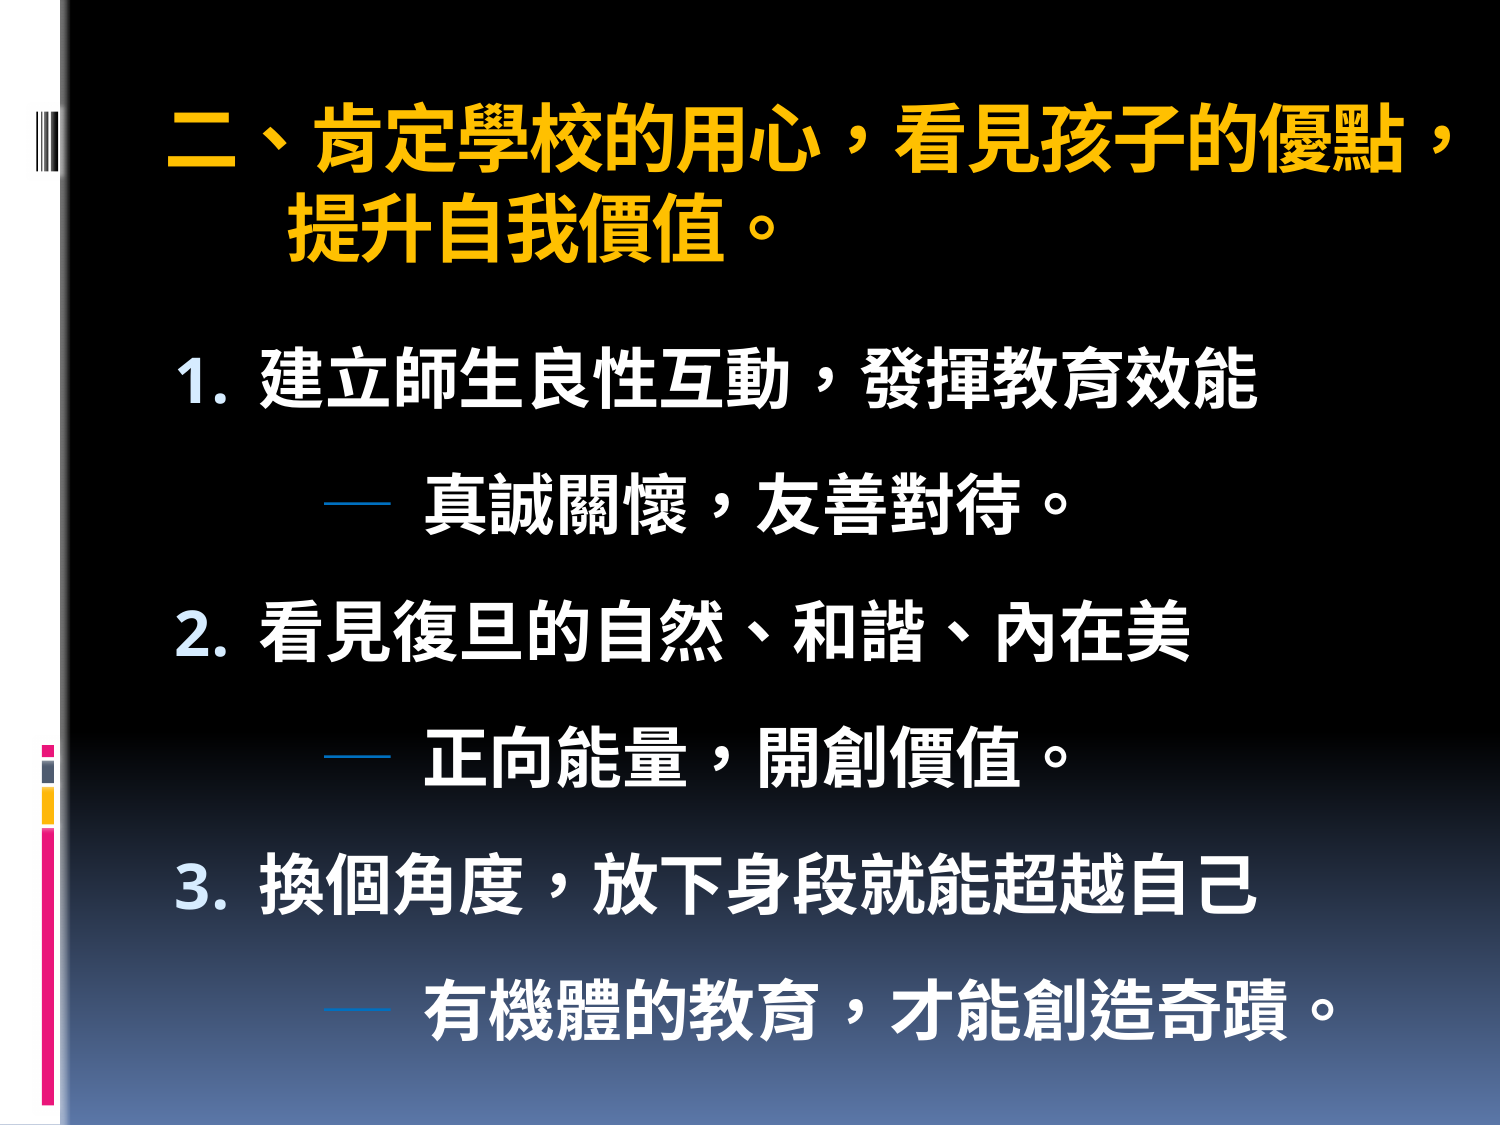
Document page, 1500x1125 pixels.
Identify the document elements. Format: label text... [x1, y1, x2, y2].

title 二、肯定學校的用心，看見孩子的優點，提升自我價值。 [150, 83, 1425, 234]
list 建立師生良性互動，發揮教育效能 ─ 真誠關懷，友善對待。 看見復旦的自然、和諧、內在美 ─ 正向能量，開創價值。 換個角度，放下身段就能超越自己 ─ 有機體的教育，才能創造奇蹟。 [159, 297, 1385, 1094]
